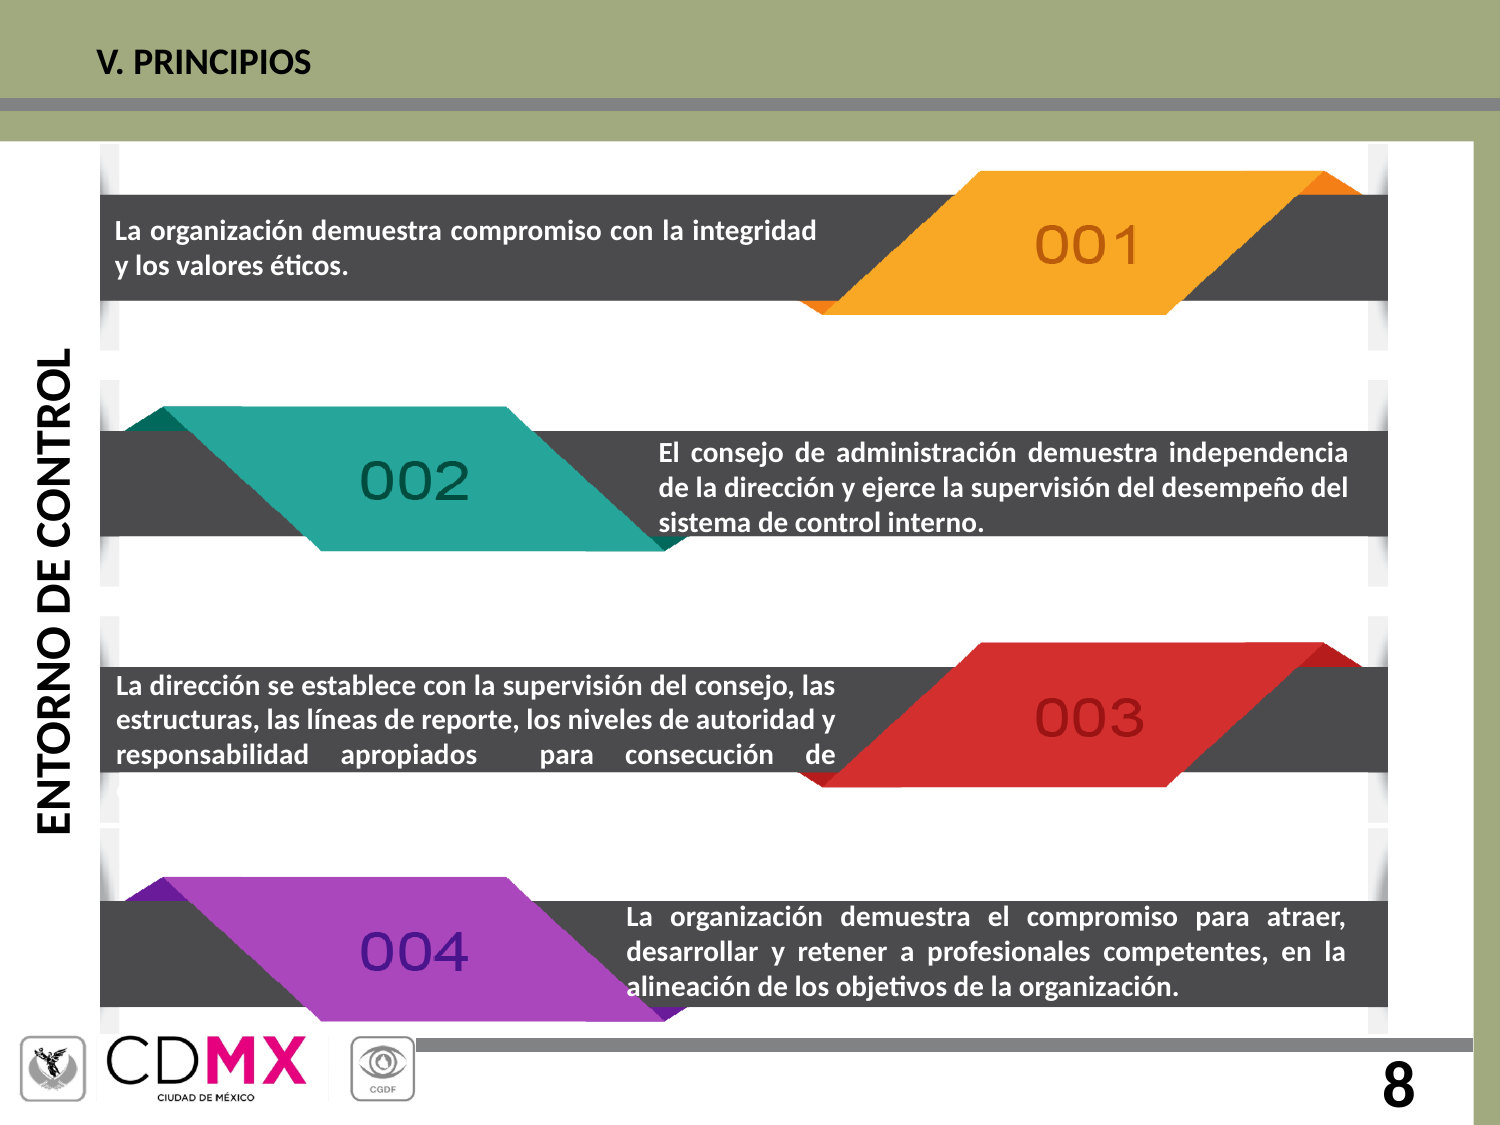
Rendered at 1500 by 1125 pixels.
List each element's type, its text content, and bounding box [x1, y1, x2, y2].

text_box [12, 144, 1389, 1035]
text_box 8 [1368, 1033, 1471, 1125]
text_box V. PRINCIPIOS [81, 29, 1270, 90]
picture [17, 1035, 417, 1102]
